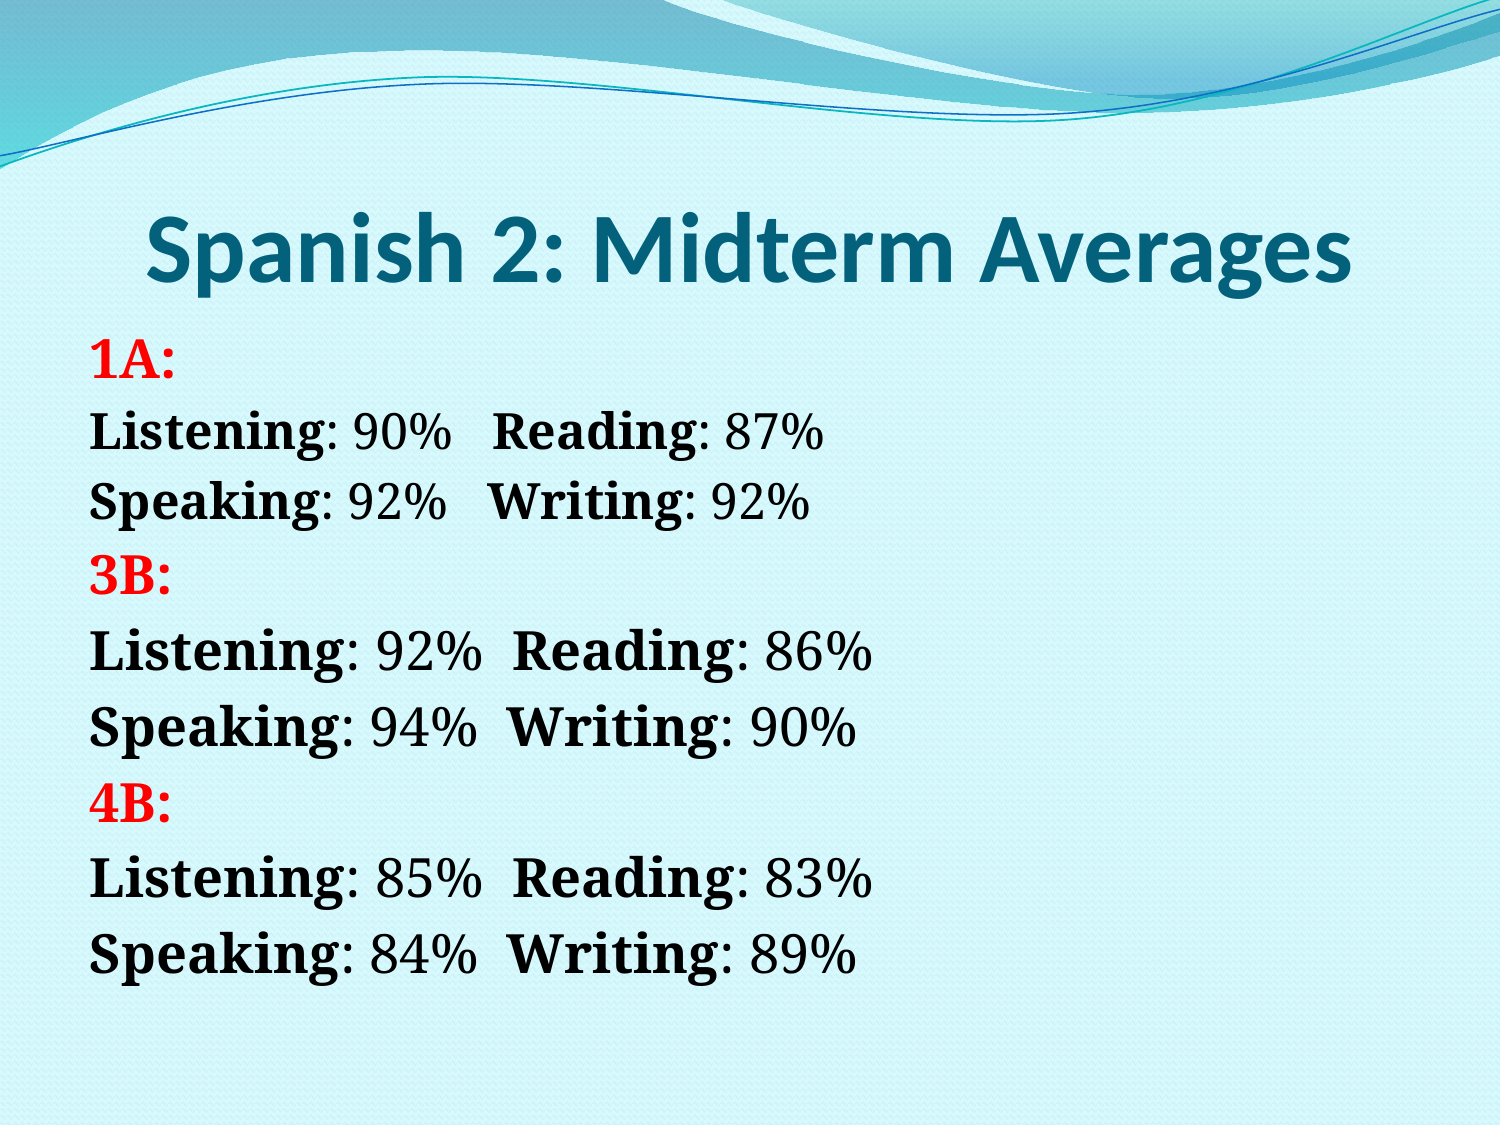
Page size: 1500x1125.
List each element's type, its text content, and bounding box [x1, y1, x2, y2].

list 1A: Listening: 90% Reading: 87% Speaking: 92% Writing: 92% 3B: Listening: 92% Reading: 86% Speaking: 94% Writing: 90% 4B: Listening: 85% Reading: 83% Speaking: 84% Writing: 89% [75, 317, 1425, 1038]
title Spanish 2: Midterm Averages [75, 115, 1425, 303]
